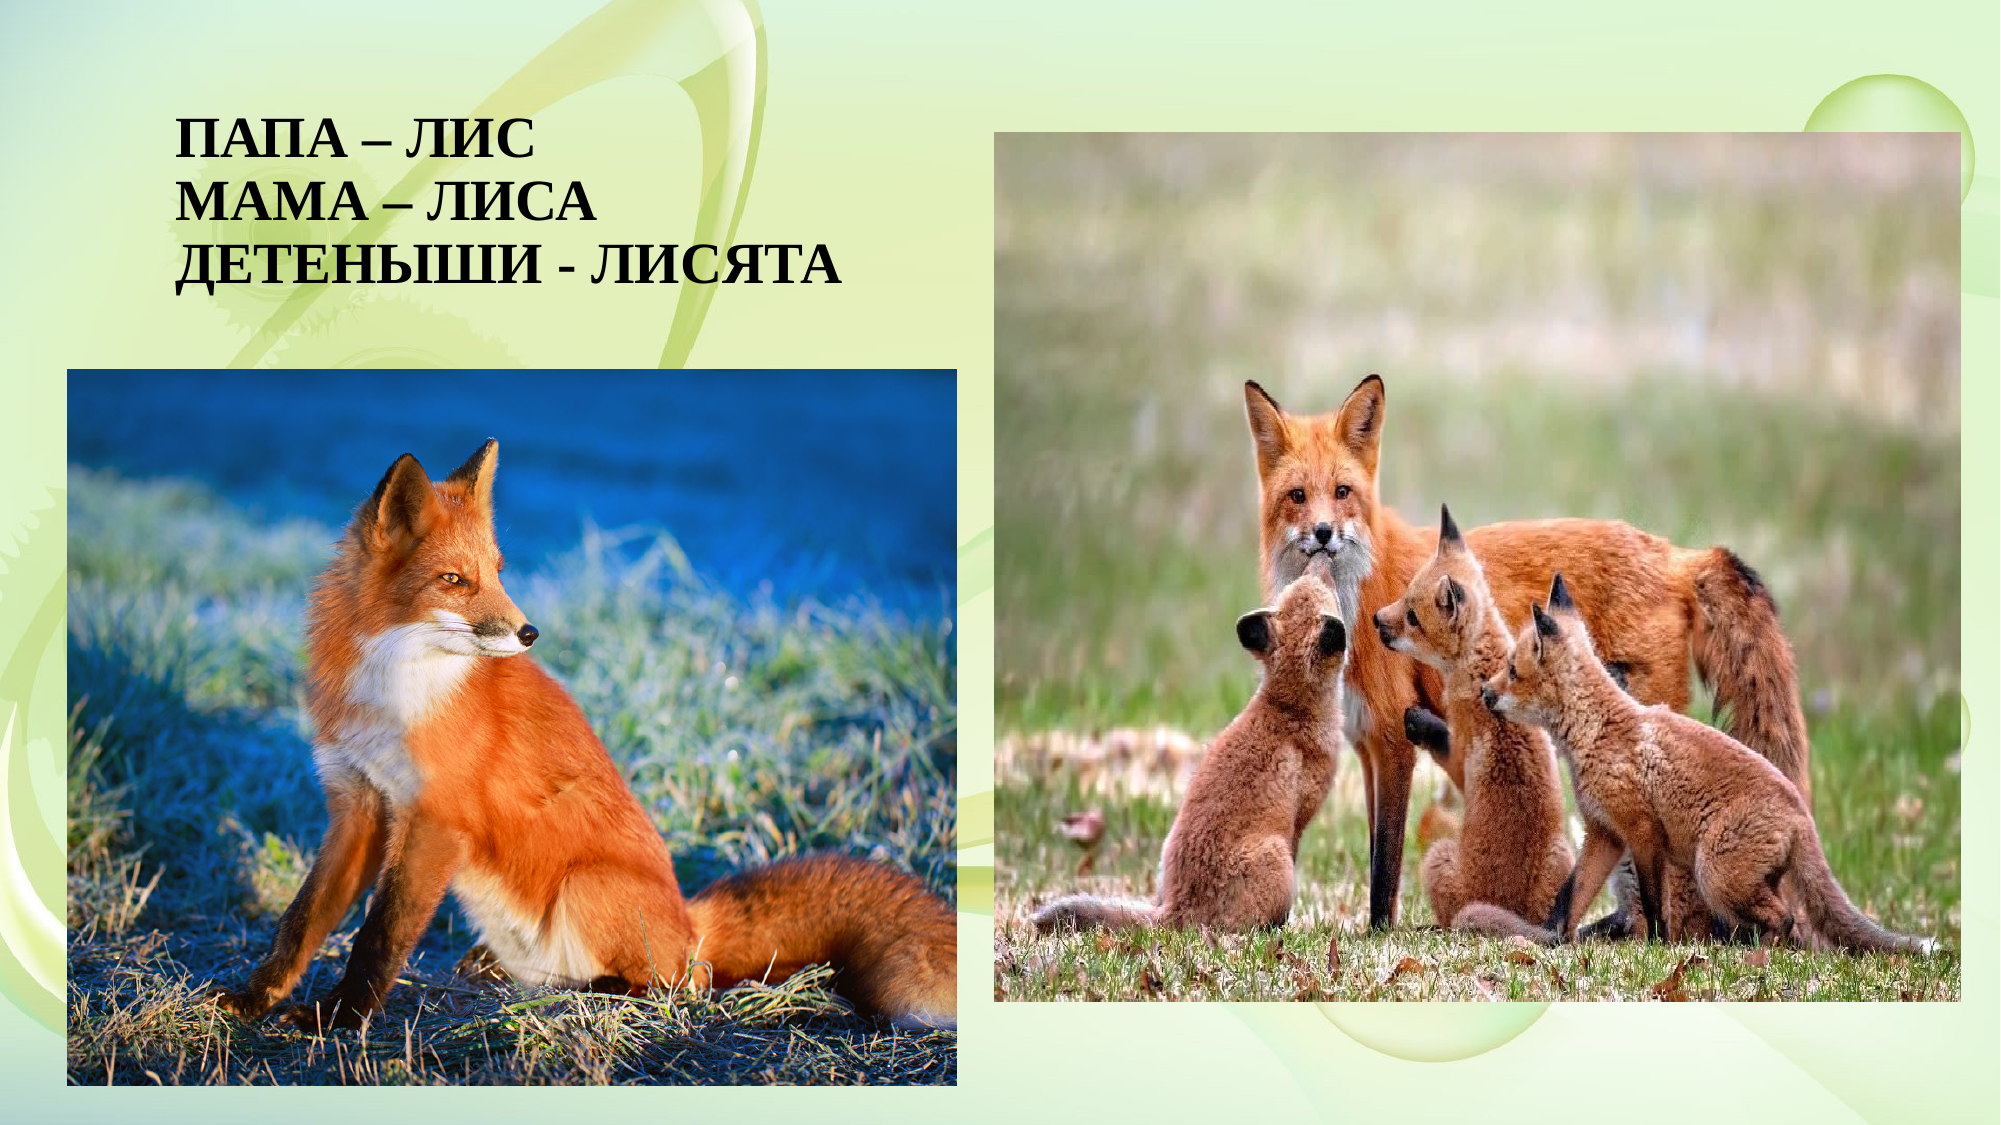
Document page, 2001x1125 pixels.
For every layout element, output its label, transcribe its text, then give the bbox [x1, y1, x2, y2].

picture [0, 0, 2001, 1125]
title ПАПА – ЛИС МАМА – ЛИСА ДЕТЕНЫШИ - ЛИСЯТА [160, 53, 1016, 351]
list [994, 132, 1961, 1002]
